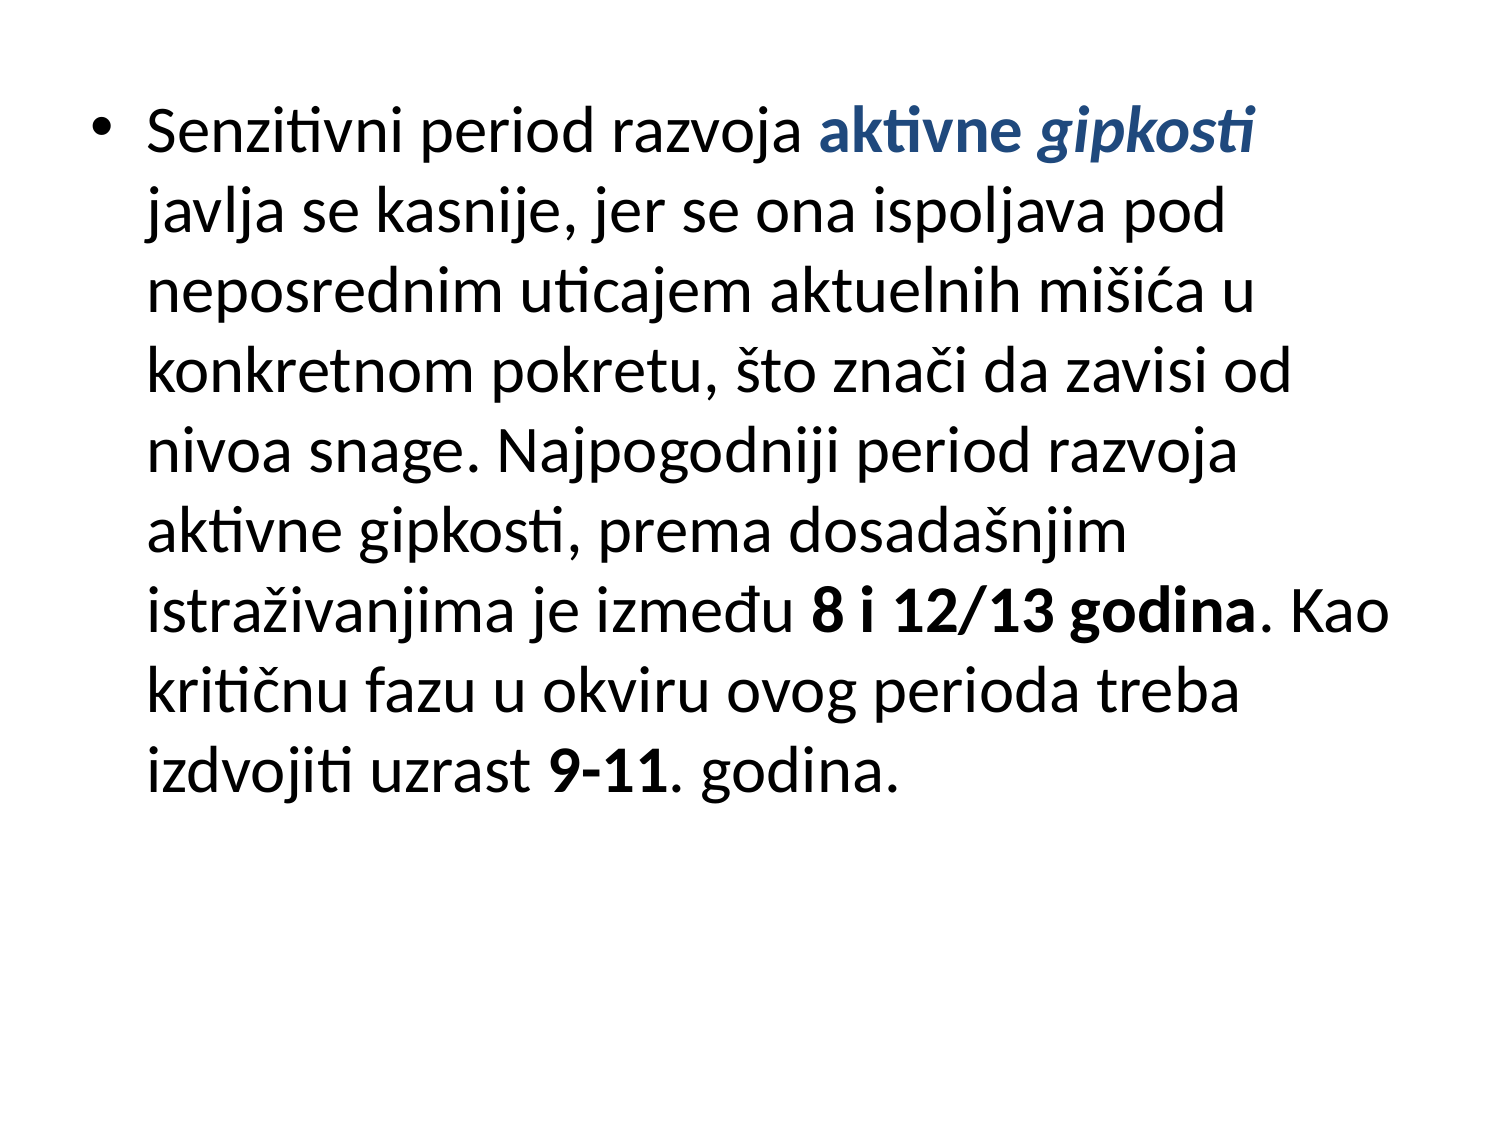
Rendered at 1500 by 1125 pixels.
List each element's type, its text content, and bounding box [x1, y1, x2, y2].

list Senzitivni period razvoja aktivne gipkosti javlja se kasnije, jer se ona ispoljava pod neposrednim uticajem aktuelnih mišića u konkretnom pokretu, što znači da zavisi od nivoa snage. Najpogodniji period razvoja aktivne gipkosti, prema dosadašnjim istraživanjima je između 8 i 12/13 godina. Kao kritičnu fazu u okviru ovog perioda treba izdvojiti uzrast 9-11. godina. [74, 77, 1426, 1006]
